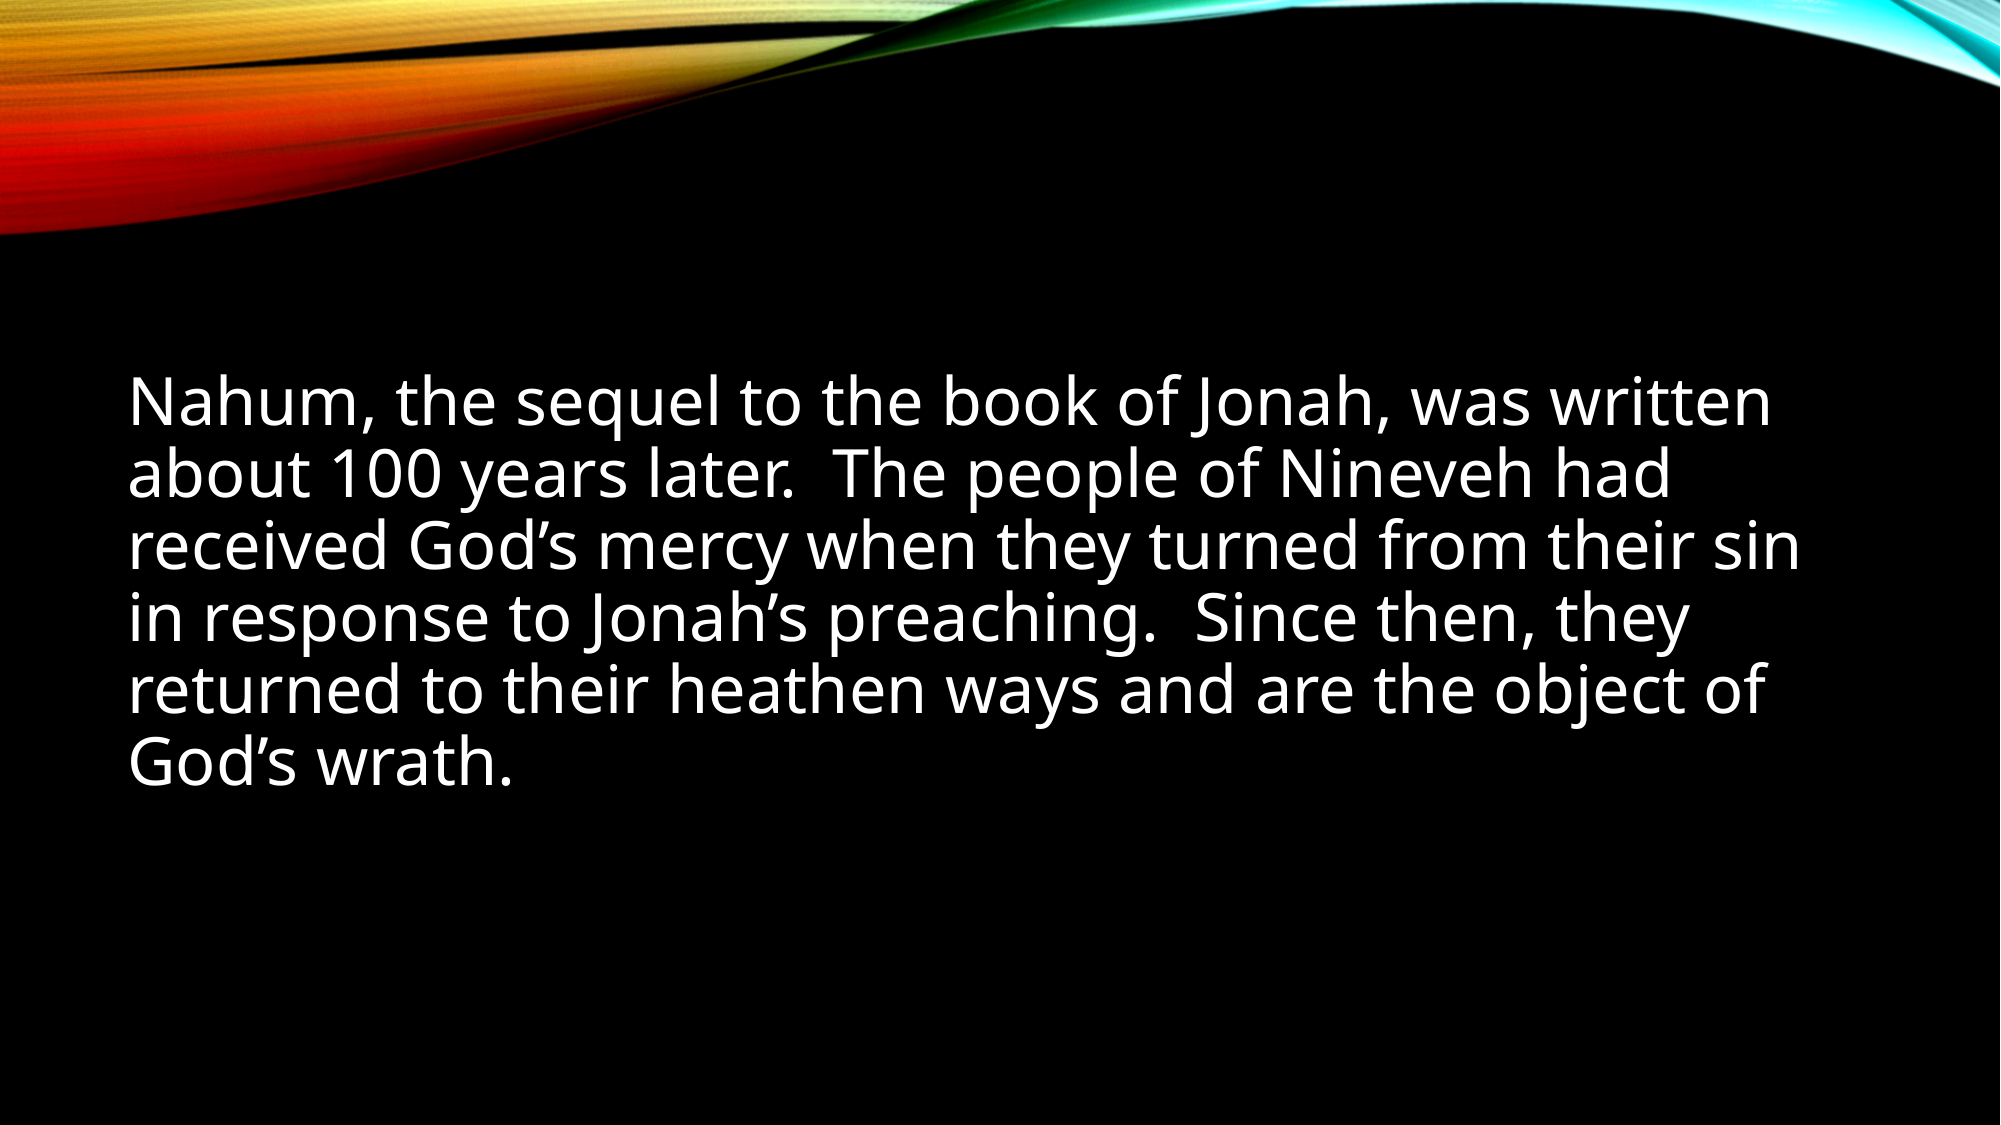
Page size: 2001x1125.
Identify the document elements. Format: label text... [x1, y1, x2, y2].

picture [0, 0, 2000, 237]
list Nahum, the sequel to the book of Jonah, was written about 100 years later. The people of Nineveh had received God’s mercy when they turned from their sin in response to Jonah’s preaching. Since then, they returned to their heathen ways and are the object of God’s wrath. [112, 360, 1888, 1021]
